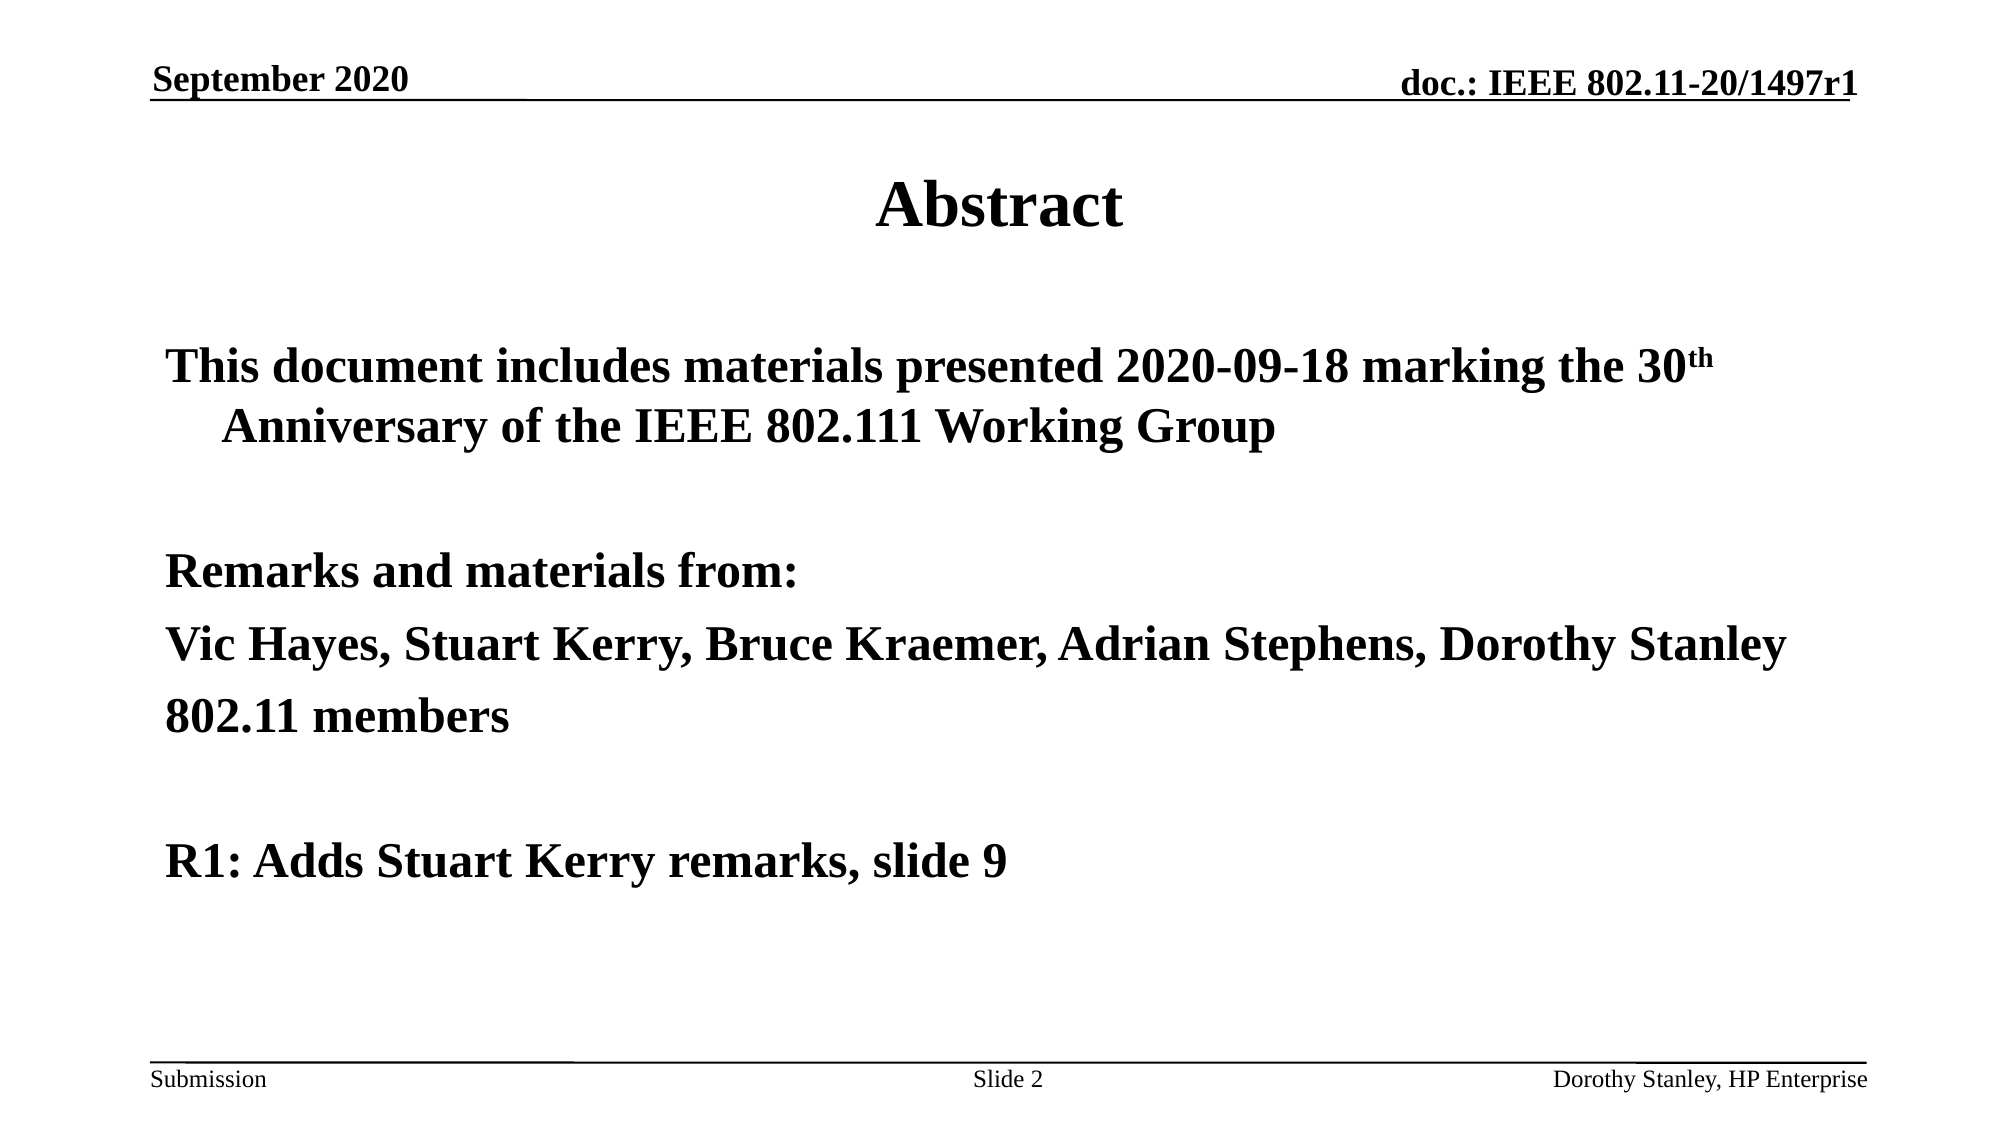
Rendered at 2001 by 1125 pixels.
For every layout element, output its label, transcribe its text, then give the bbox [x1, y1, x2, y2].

title Abstract [149, 112, 1850, 288]
list This document includes materials presented 2020-09-18 marking the 30th Anniversary of the IEEE 802.111 Working Group Remarks and materials from: Vic Hayes, Stuart Kerry, Bruce Kraemer, Adrian Stephens, Dorothy Stanley 802.11 members R1: Adds Stuart Kerry remarks, slide 9 [149, 324, 1850, 1000]
footer Dorothy Stanley, HP Enterprise [1171, 1061, 1869, 1093]
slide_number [152, 54, 563, 100]
slide_number Slide 2 [950, 1061, 1067, 1123]
